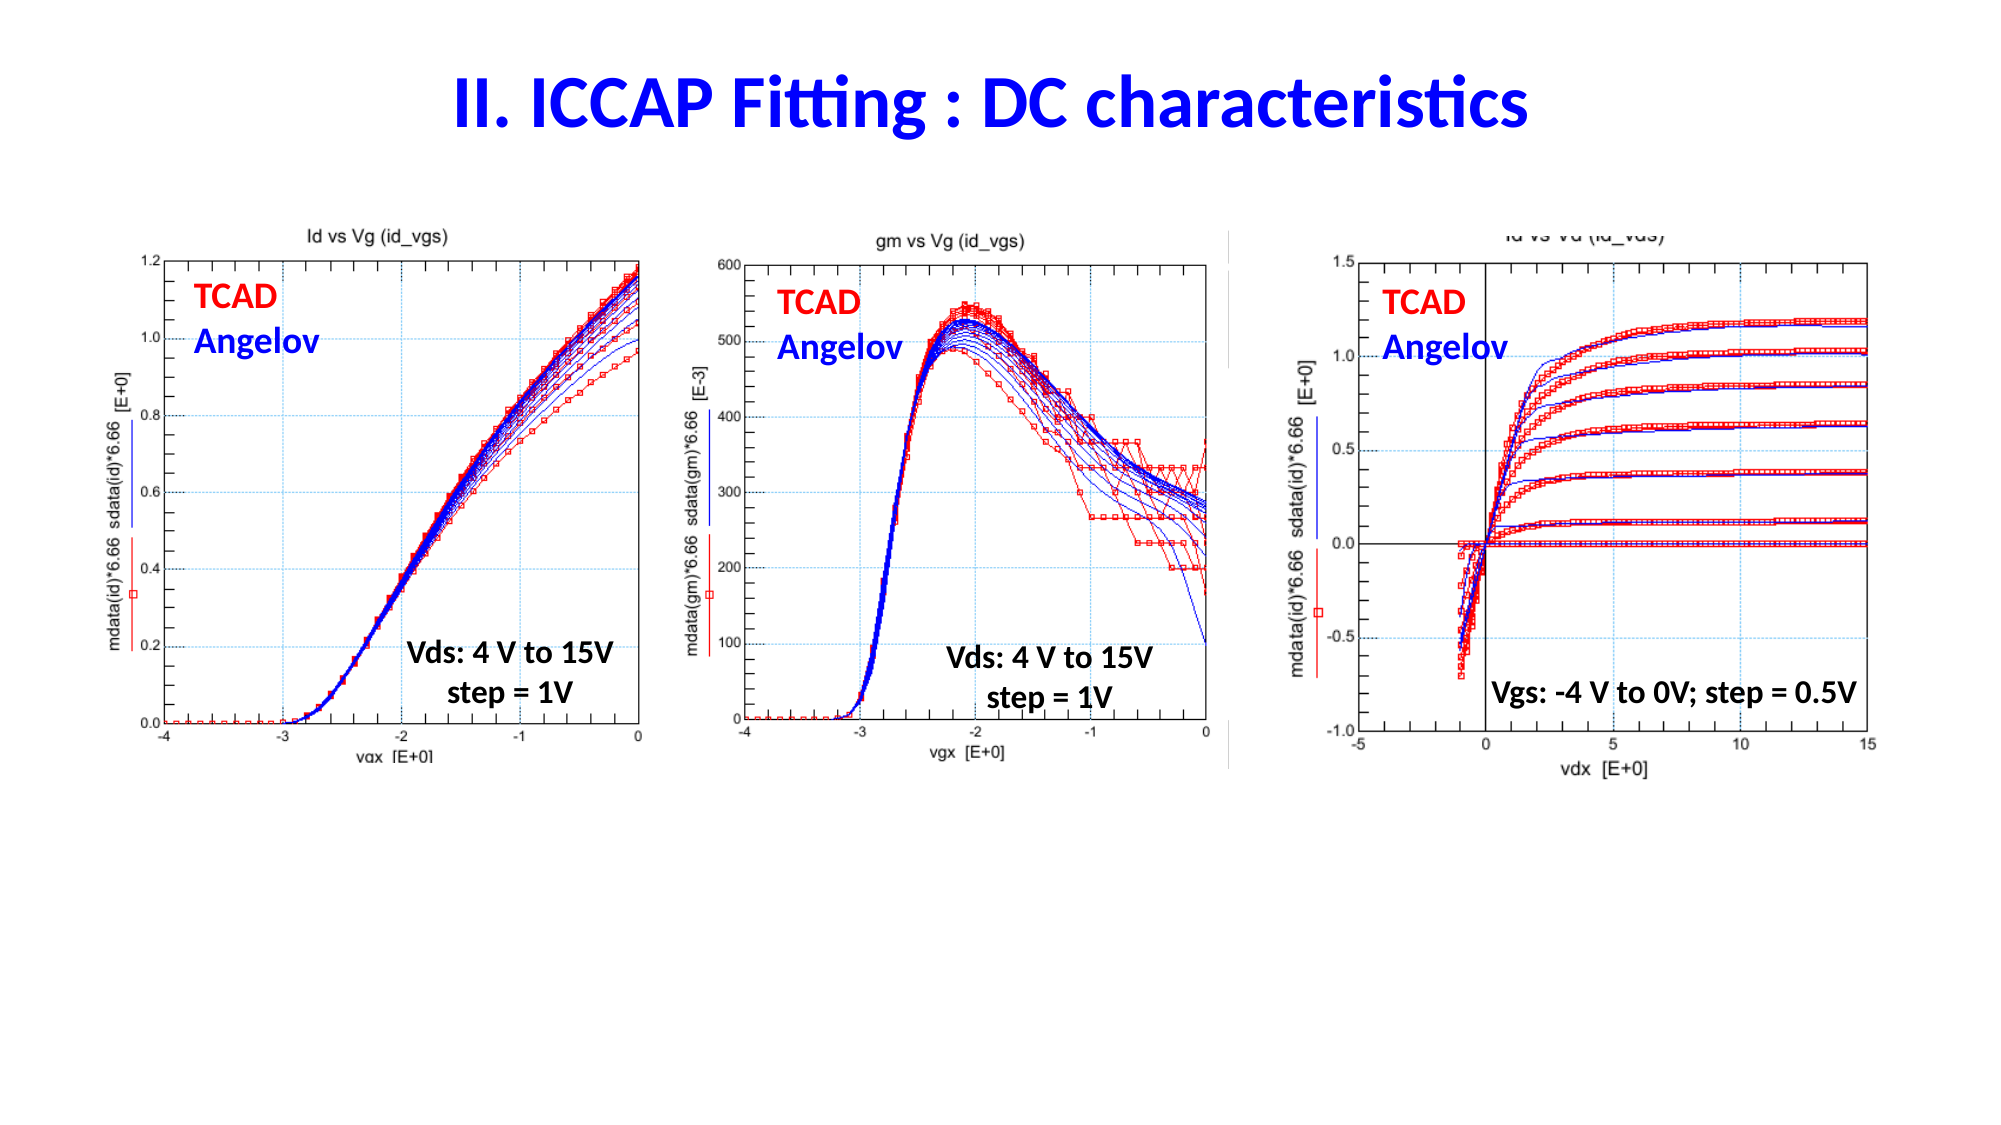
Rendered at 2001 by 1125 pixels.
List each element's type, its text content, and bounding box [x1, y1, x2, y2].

text_box II. ICCAP Fitting : DC characteristics [438, 44, 1547, 150]
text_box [91, 221, 1893, 785]
